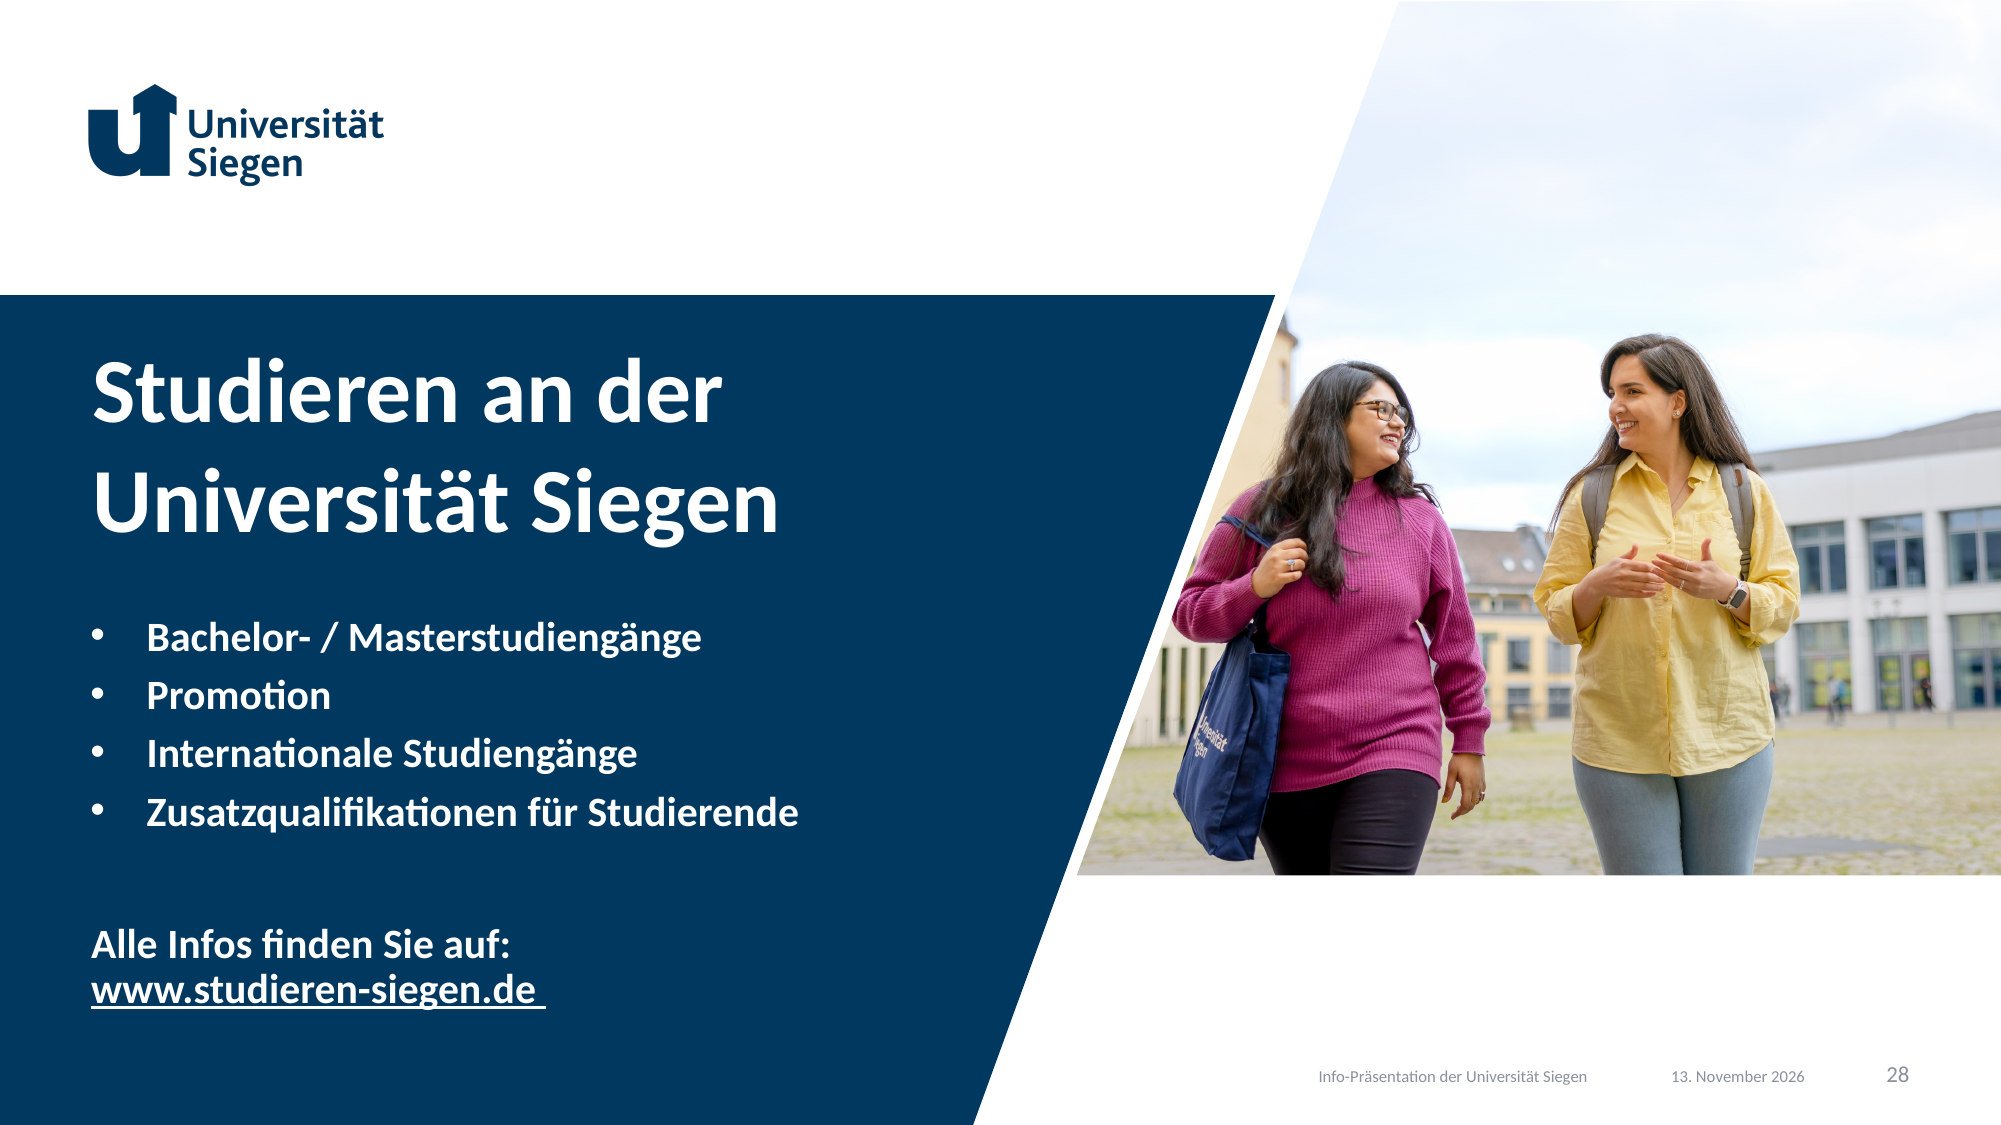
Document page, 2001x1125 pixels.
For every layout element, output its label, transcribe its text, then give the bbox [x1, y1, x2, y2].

text_box Alle Infos finden Sie auf: www.studieren-siegen.de [90, 922, 1910, 1065]
footer Info-Präsentation der Universität Siegen [881, 1058, 1591, 1083]
picture [66, 67, 407, 203]
slide_number 28 [1862, 1058, 1910, 1083]
picture [1077, 0, 2001, 876]
title Studieren an der Universität Siegen [92, 326, 1049, 551]
subtitle Bachelor- / Masterstudiengänge Promotion Internationale Studiengänge Zusatzqualifikationen für Studierende [90, 597, 1000, 870]
